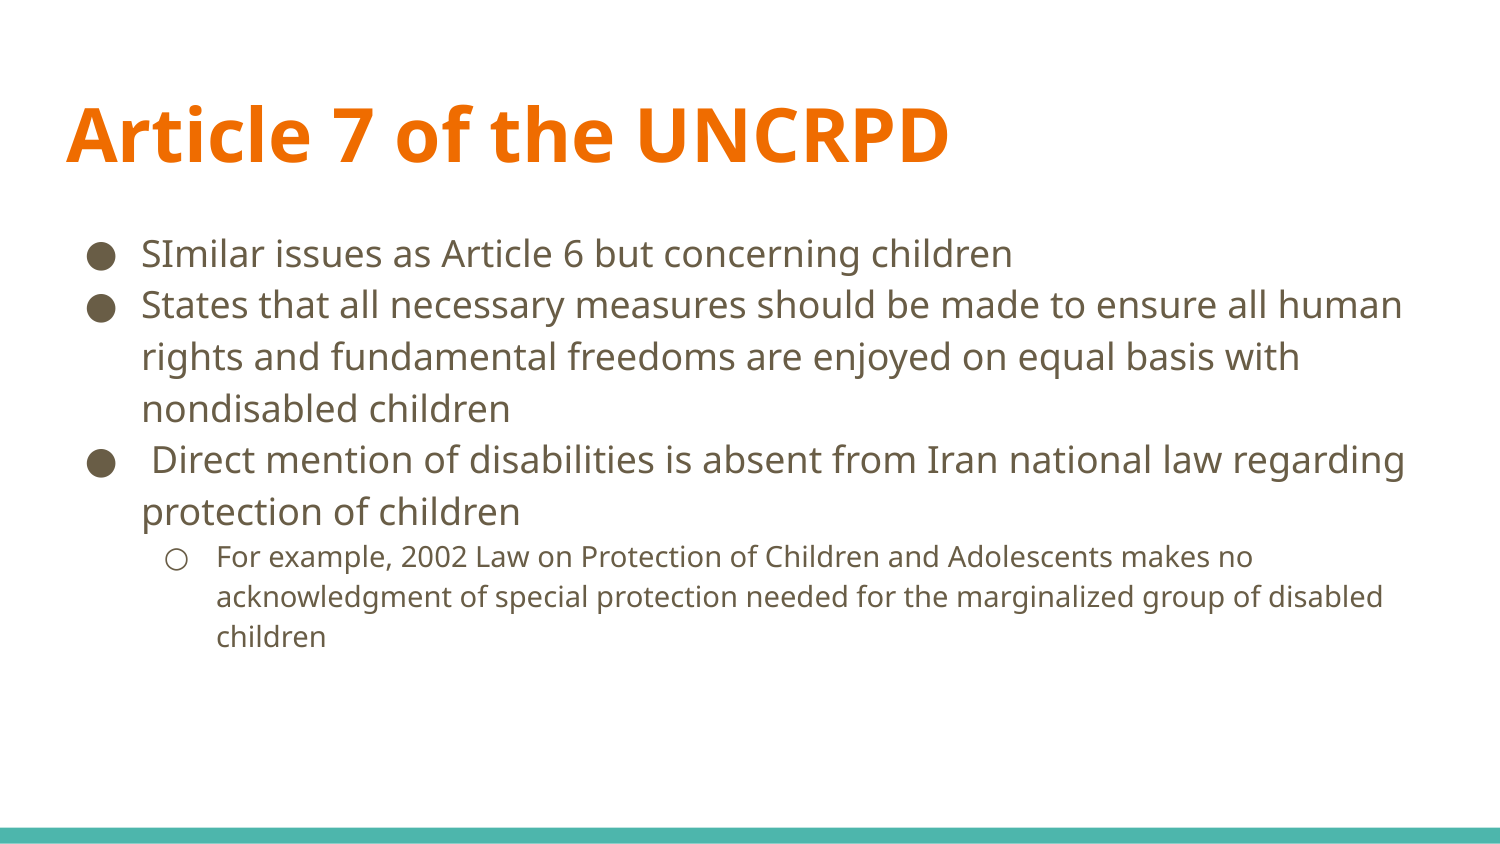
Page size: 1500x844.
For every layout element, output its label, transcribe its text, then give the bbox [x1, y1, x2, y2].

list SImilar issues as Article 6 but concerning children States that all necessary measures should be made to ensure all human rights and fundamental freedoms are enjoyed on equal basis with nondisabled children Direct mention of disabilities is absent from Iran national law regarding protection of children For example, 2002 Law on Protection of Children and Adolescents makes no acknowledgment of special protection needed for the marginalized group of disabled children [51, 207, 1449, 750]
title Article 7 of the UNCRPD [51, 72, 1449, 189]
